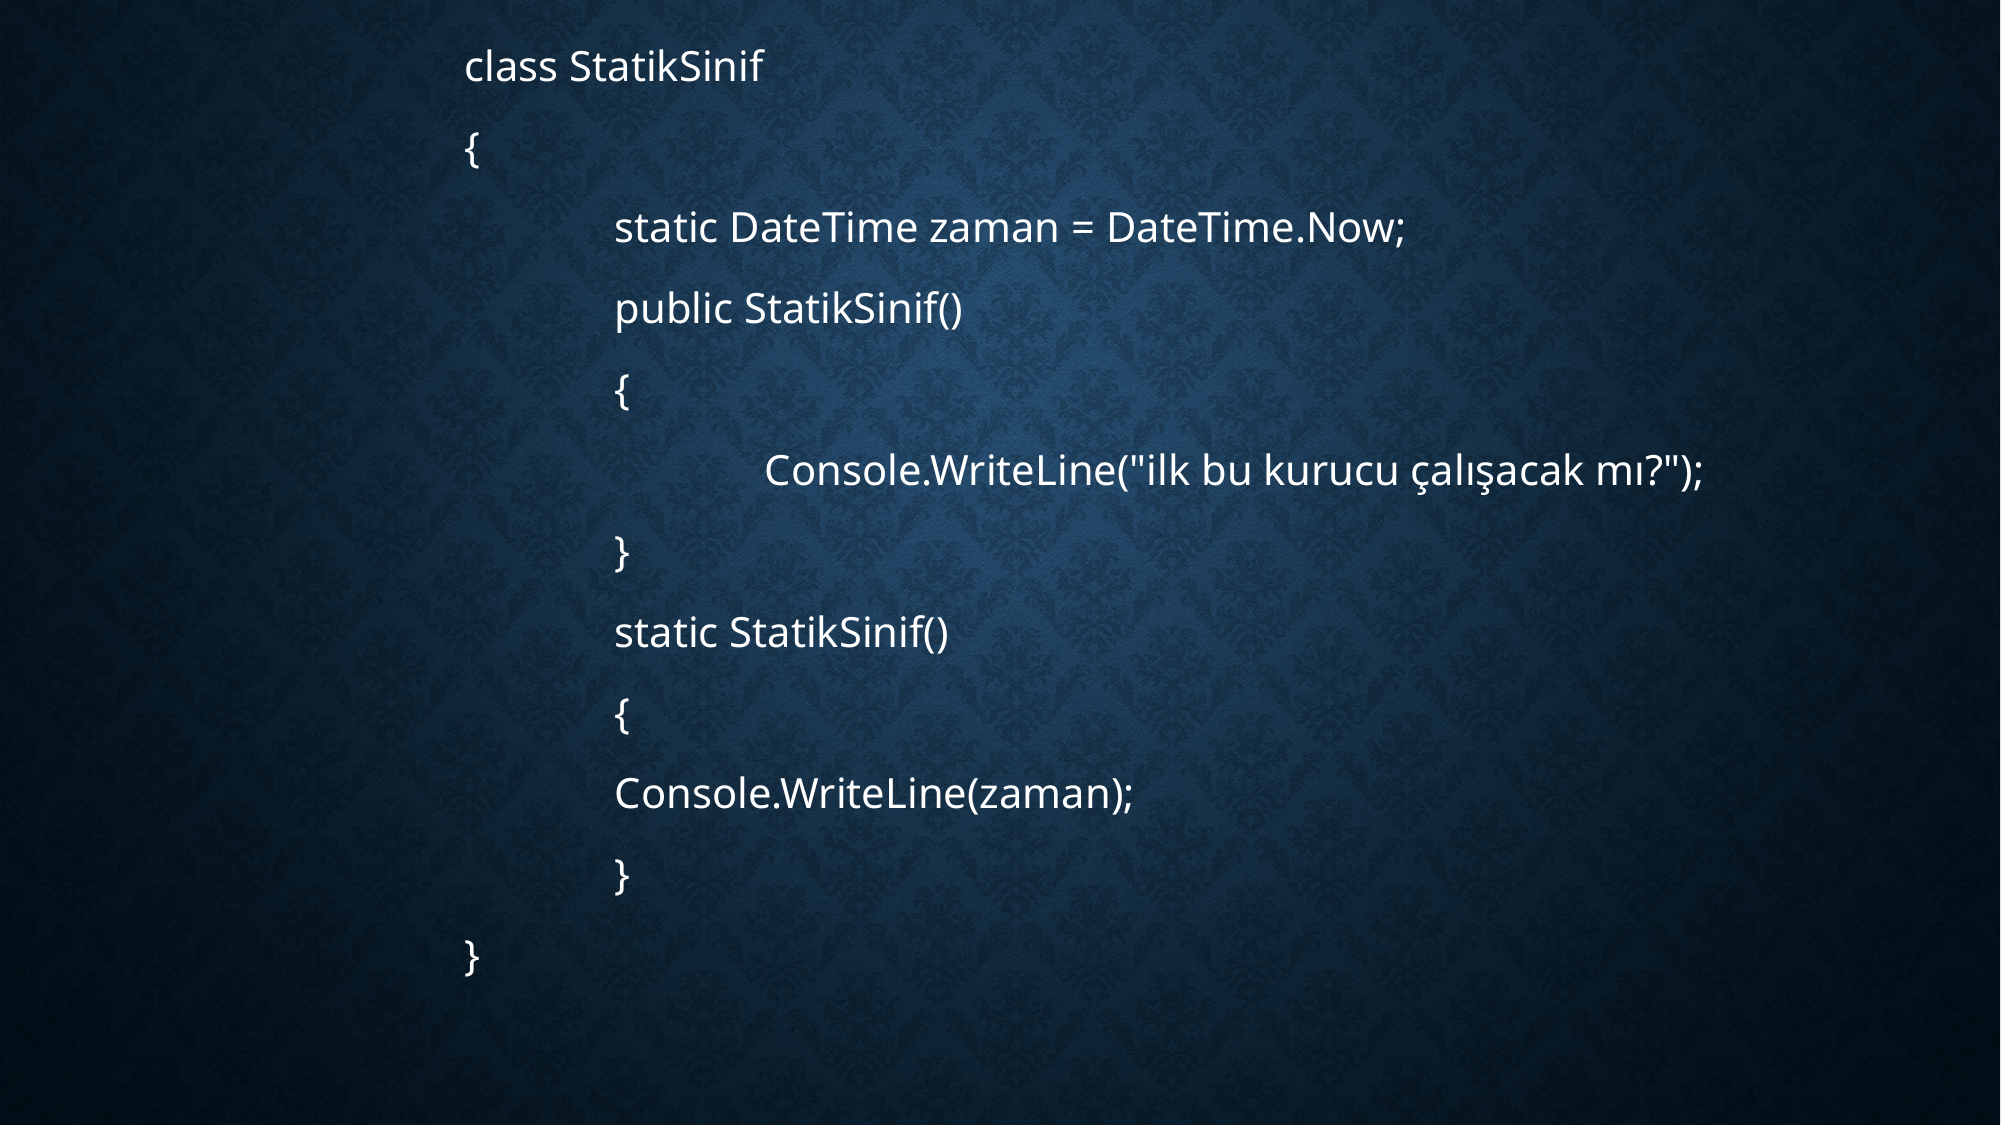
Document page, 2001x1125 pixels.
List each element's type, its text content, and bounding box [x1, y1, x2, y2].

list class StatikSinif { static DateTime zaman = DateTime.Now; public StatikSinif() { Console.WriteLine("ilk bu kurucu çalışacak mı?"); } static StatikSinif() { Console.WriteLine(zaman); } } [149, 22, 1849, 1099]
